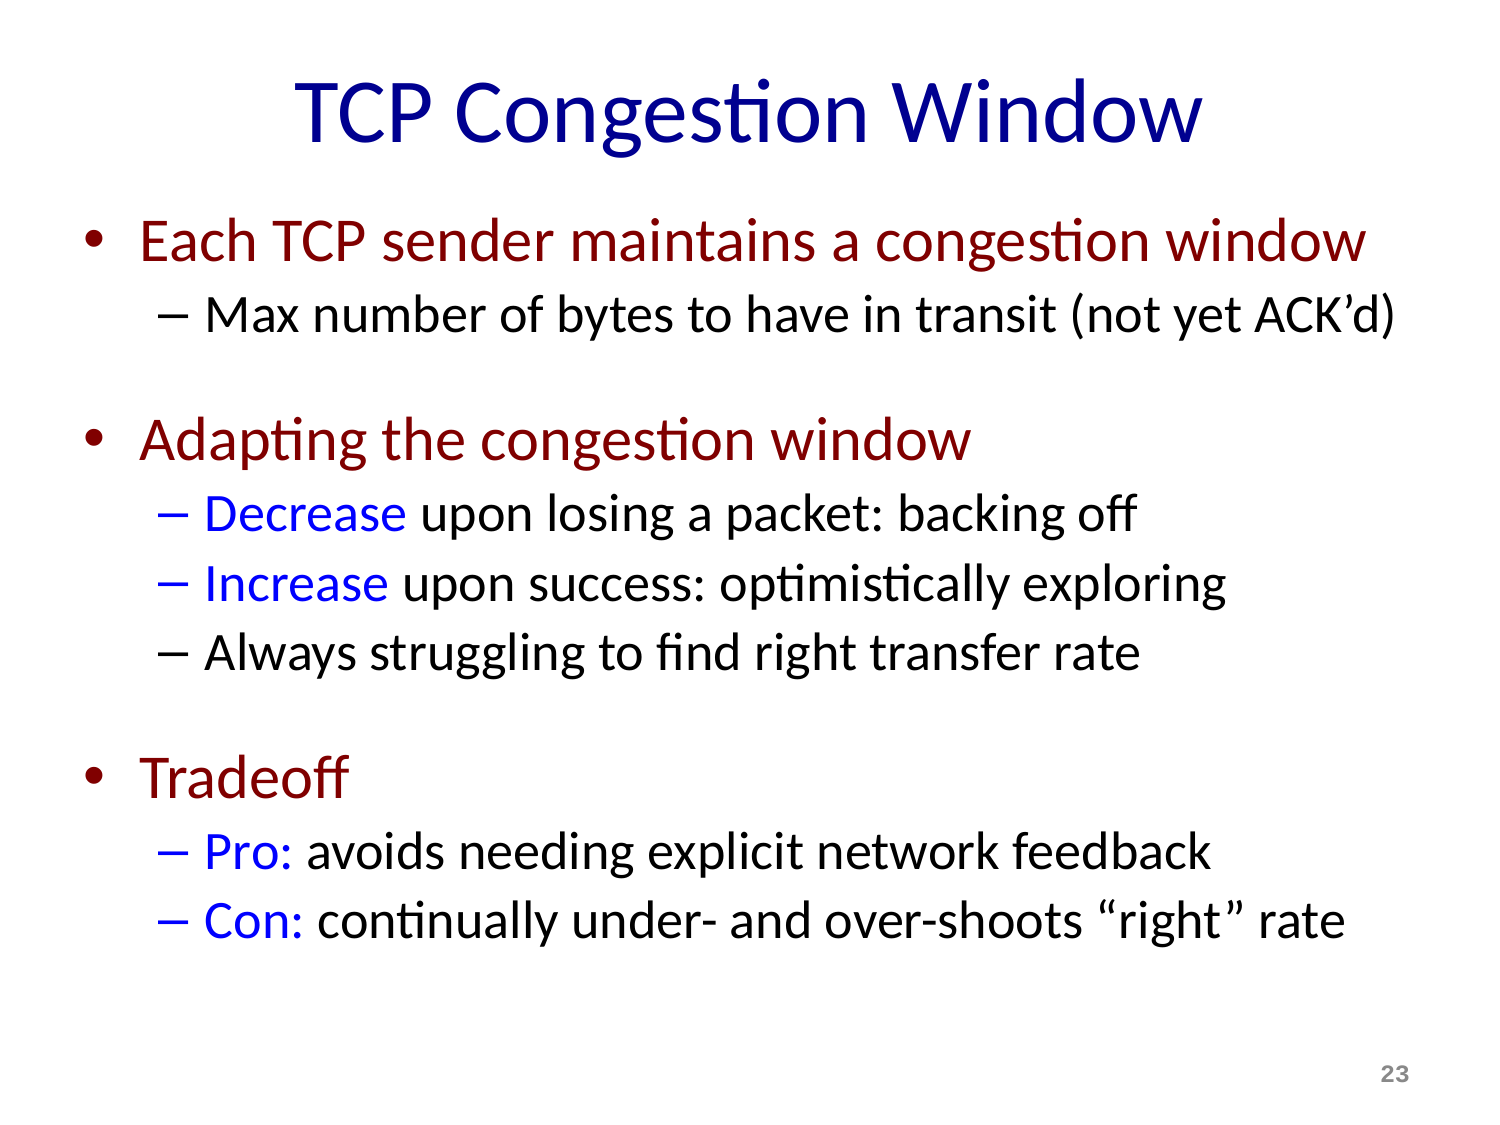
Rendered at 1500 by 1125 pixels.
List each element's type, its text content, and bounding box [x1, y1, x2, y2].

slide_number 23 [1074, 1042, 1425, 1103]
title TCP Congestion Window [75, 12, 1425, 200]
list Each TCP sender maintains a congestion window Max number of bytes to have in transit (not yet ACK’d) Adapting the congestion window Decrease upon losing a packet: backing off Increase upon success: optimistically exploring Always struggling to find right transfer rate Tradeoff Pro: avoids needing explicit network feedback Con: continually under- and over-shoots “right” rate [68, 200, 1469, 1005]
